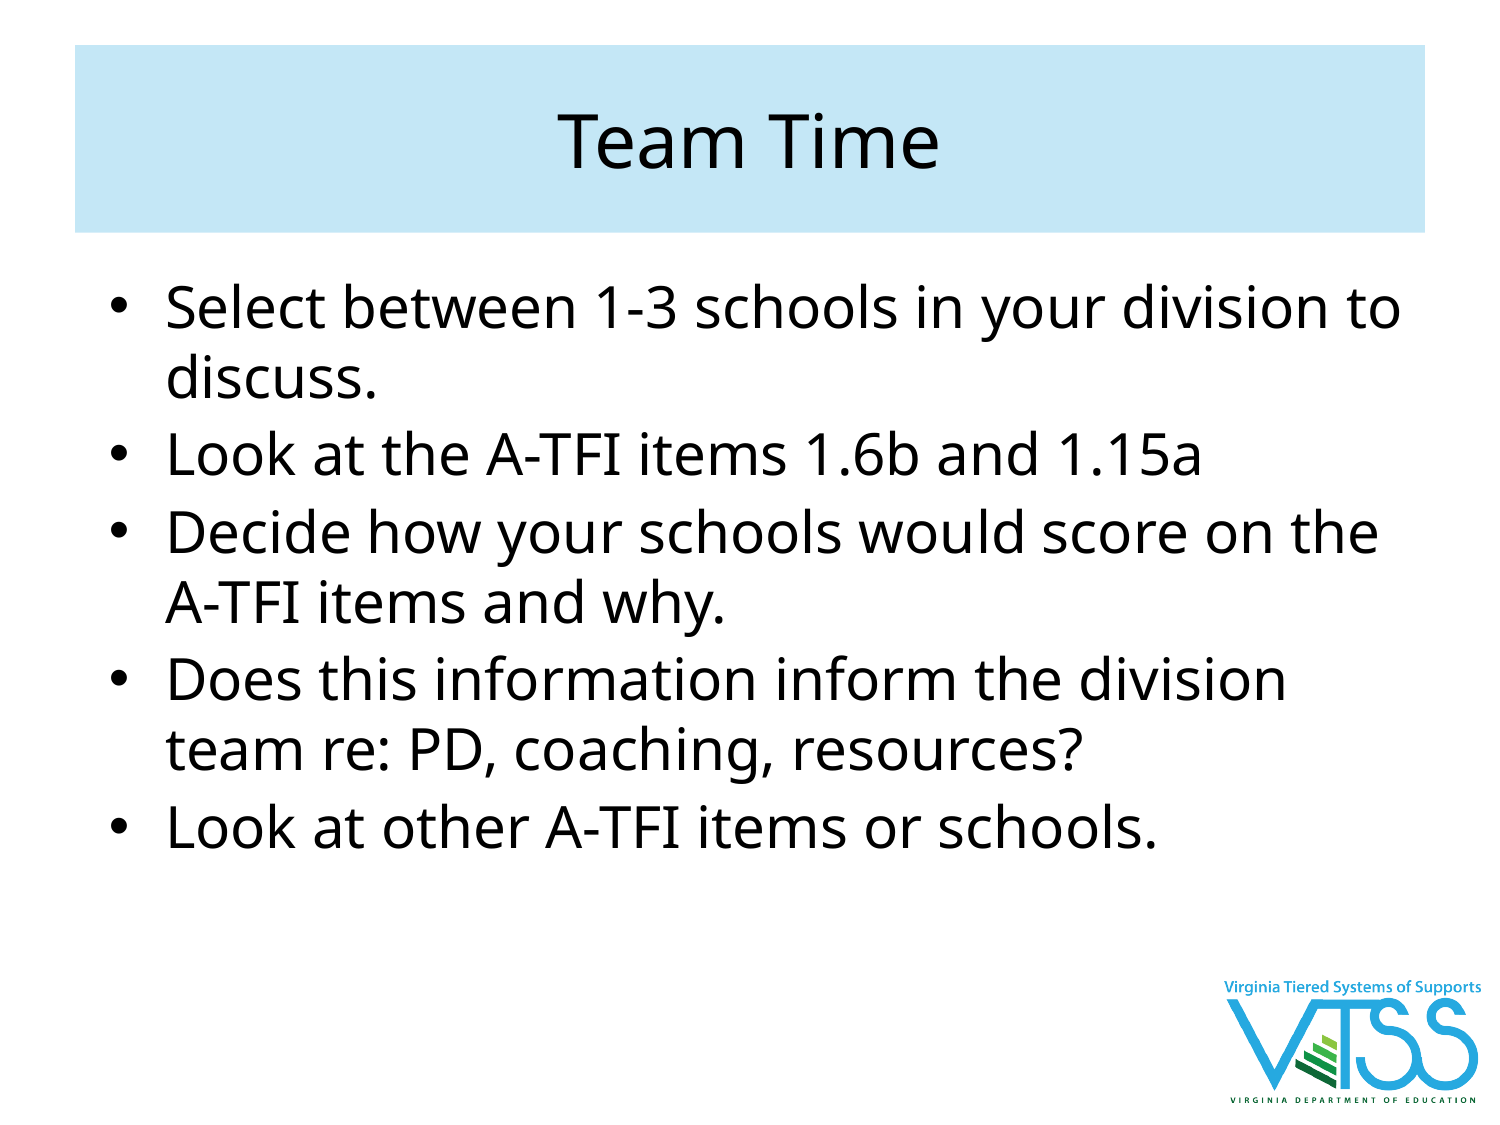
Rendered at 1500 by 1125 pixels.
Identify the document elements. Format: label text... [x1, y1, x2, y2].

list Select between 1-3 schools in your division to discuss. Look at the A-TFI items 1.6b and 1.15a Decide how your schools would score on the A-TFI items and why. Does this information inform the division team re: PD, coaching, resources? Look at other A-TFI items or schools. [75, 262, 1425, 1013]
picture [1224, 980, 1481, 1103]
title Team Time [75, 45, 1425, 233]
